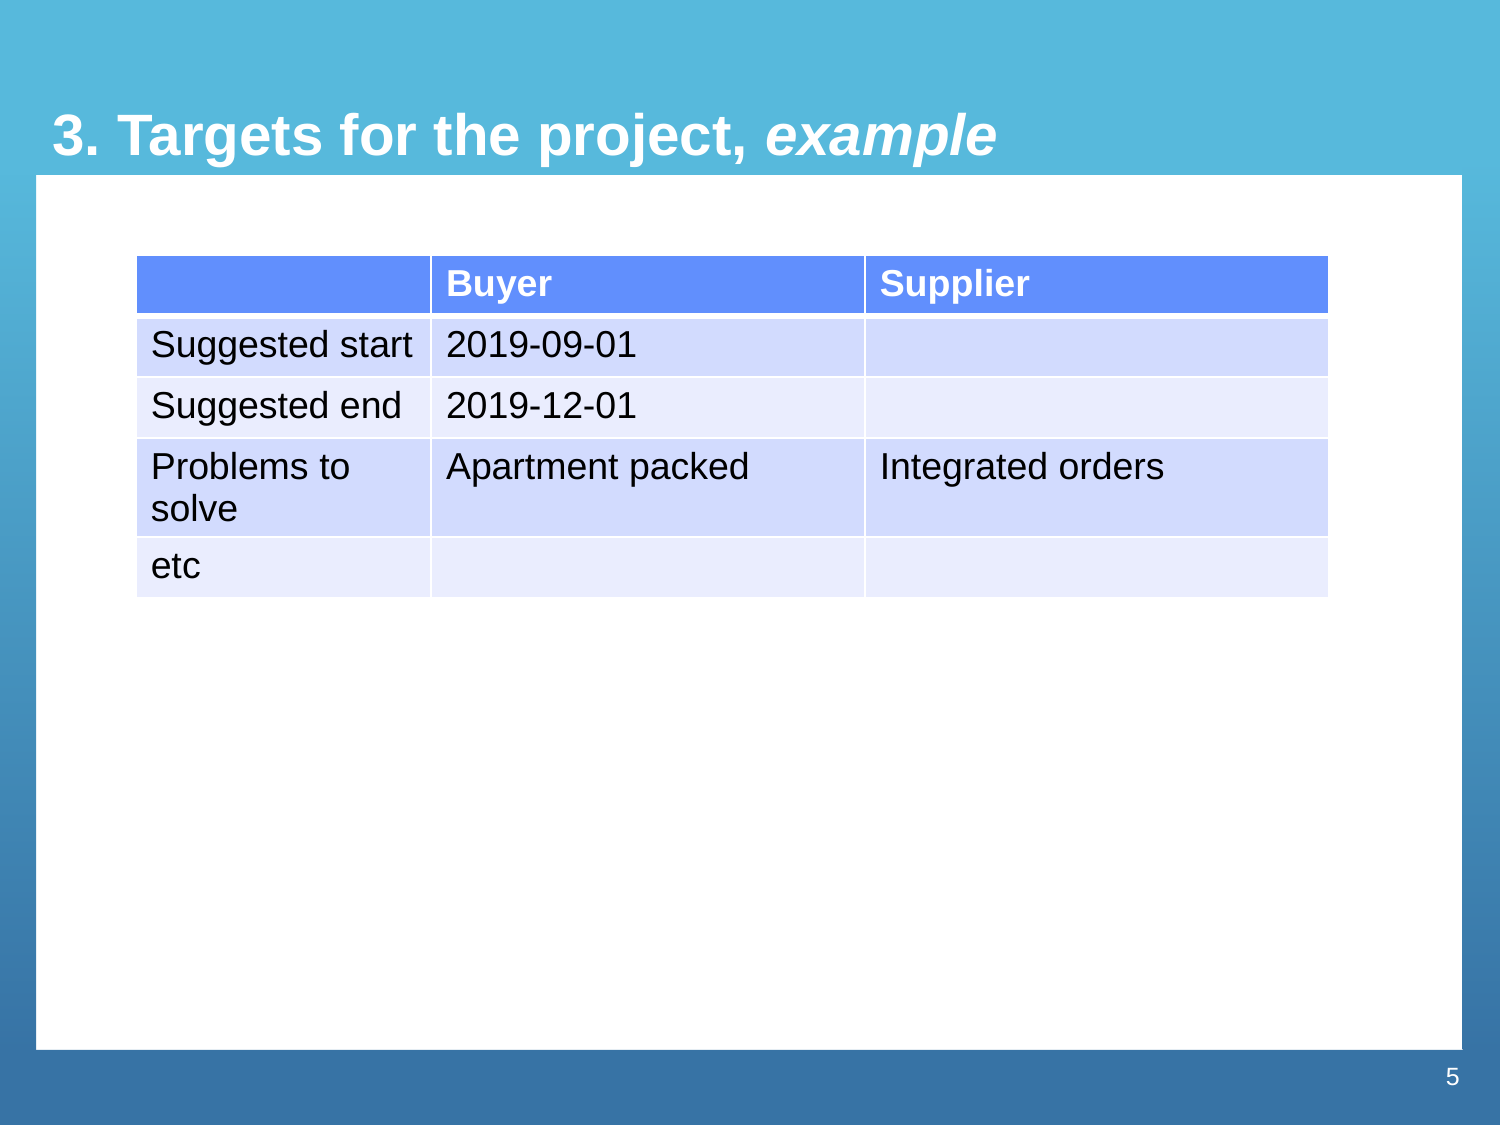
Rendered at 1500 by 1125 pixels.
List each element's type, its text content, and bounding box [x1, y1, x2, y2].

table_cell etc [137, 538, 430, 597]
table_cell 2019-09-01 [432, 319, 864, 376]
table_cell [432, 538, 864, 597]
table_cell Integrated orders [866, 439, 1328, 536]
table_header Supplier [866, 256, 1328, 313]
table_cell Problems to solve [137, 439, 430, 536]
table_cell [866, 538, 1328, 597]
table_cell Suggested start [137, 319, 430, 376]
table_cell [866, 378, 1328, 437]
table_cell [866, 319, 1328, 376]
text_box 5 [1162, 1037, 1475, 1113]
table_cell Suggested end [137, 378, 430, 437]
title 3. Targets for the project, example [36, 36, 1463, 176]
table_cell 2019-12-01 [432, 378, 864, 437]
table_header [137, 256, 430, 313]
table_cell Apartment packed [432, 439, 864, 536]
table_header Buyer [432, 256, 864, 313]
